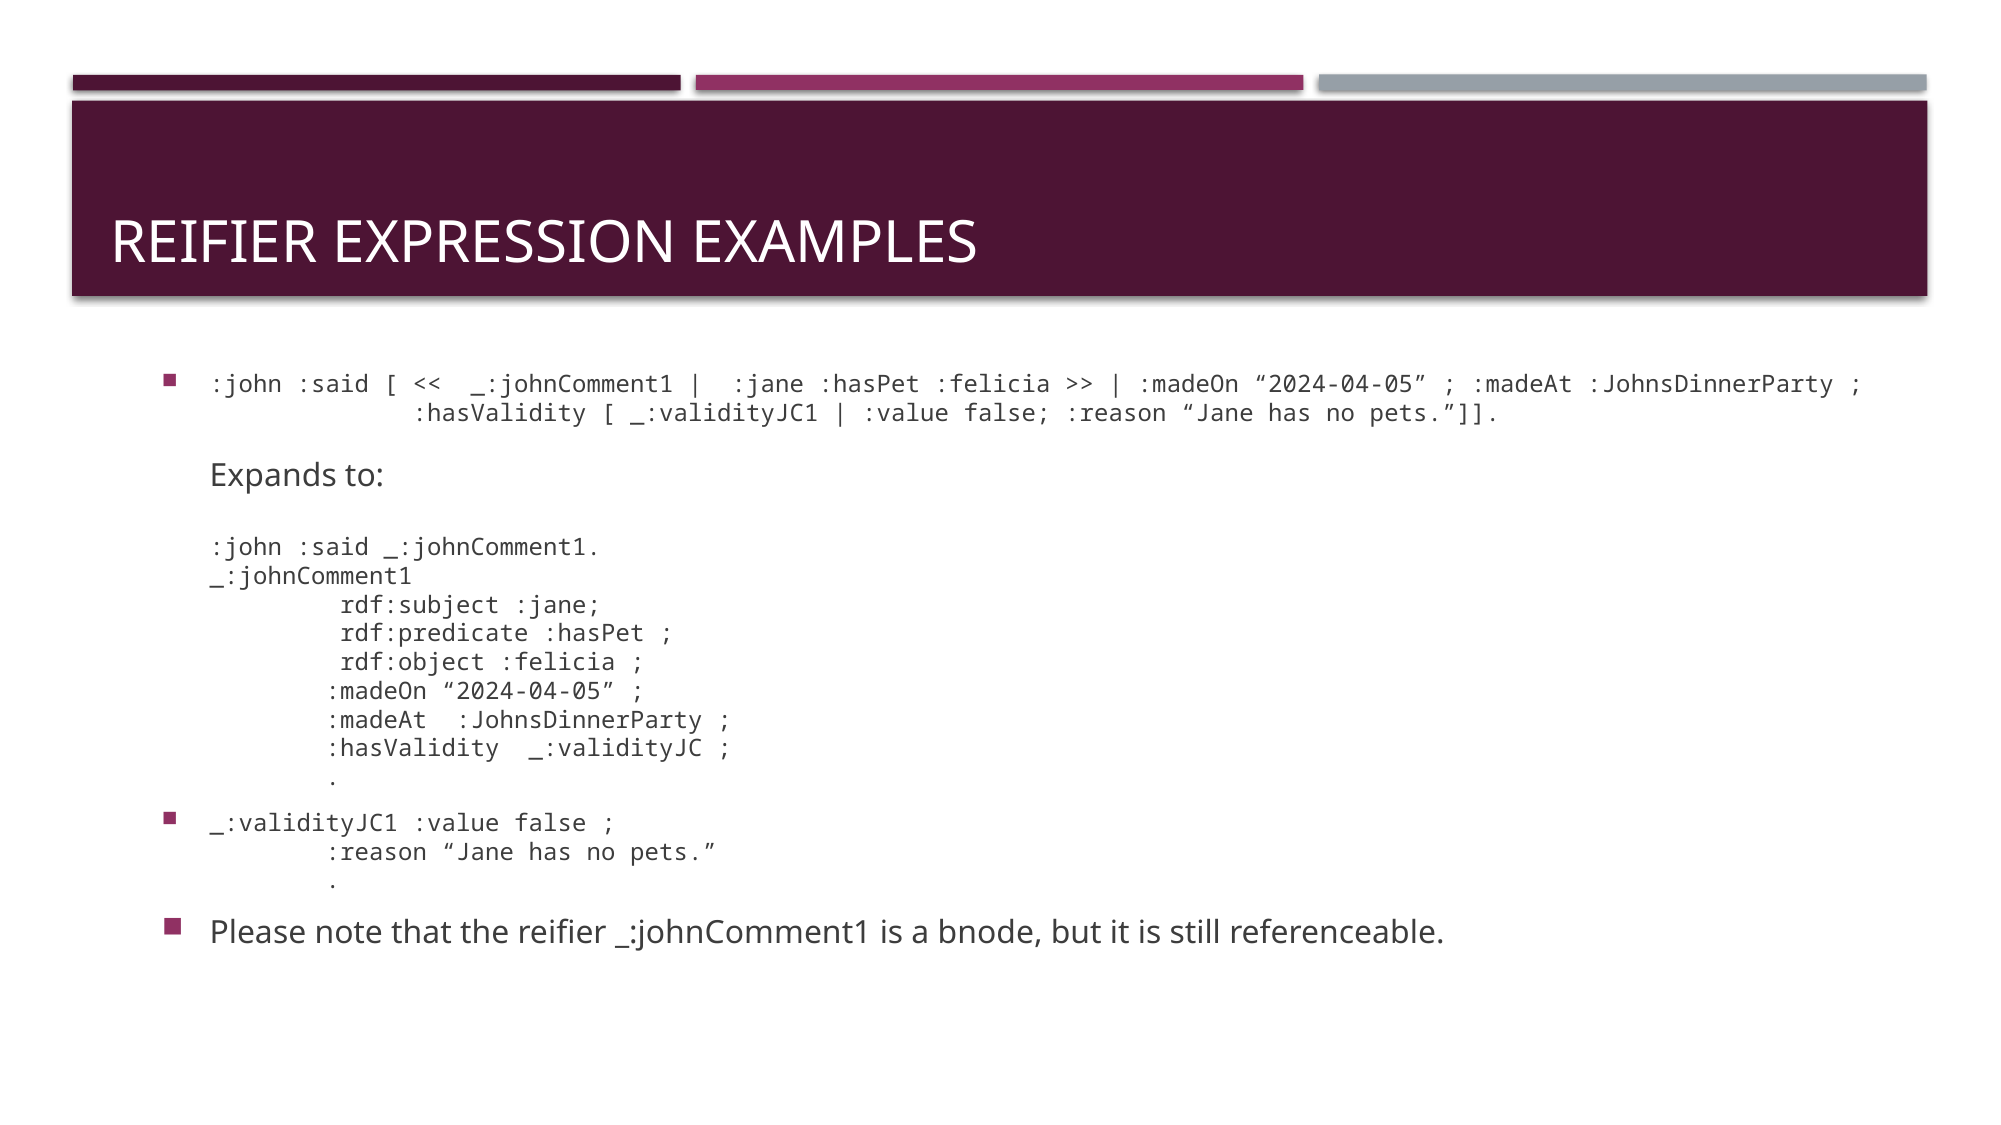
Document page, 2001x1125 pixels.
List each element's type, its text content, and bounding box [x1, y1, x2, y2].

list :john :said [ << _:johnComment1 | :jane :hasPet :felicia >> | :madeOn “2024-04-05” ; :madeAt :JohnsDinnerParty ; :hasValidity [ _:validityJC1 | :value false; :reason “Jane has no pets.”]]. Expands to: :john :said _:johnComment1. _:johnComment1 rdf:subject :jane; rdf:predicate :hasPet ; rdf:object :felicia ; :madeOn “2024-04-05” ; :madeAt :JohnsDinnerParty ; :hasValidity _:validityJC ; . _:validityJC1 :value false ; :reason “Jane has no pets.” . Please note that the reifier _:johnComment1 is a bnode, but it is still referenceable. [95, 357, 1905, 962]
title Reifier Expression Examples [95, 115, 1905, 282]
